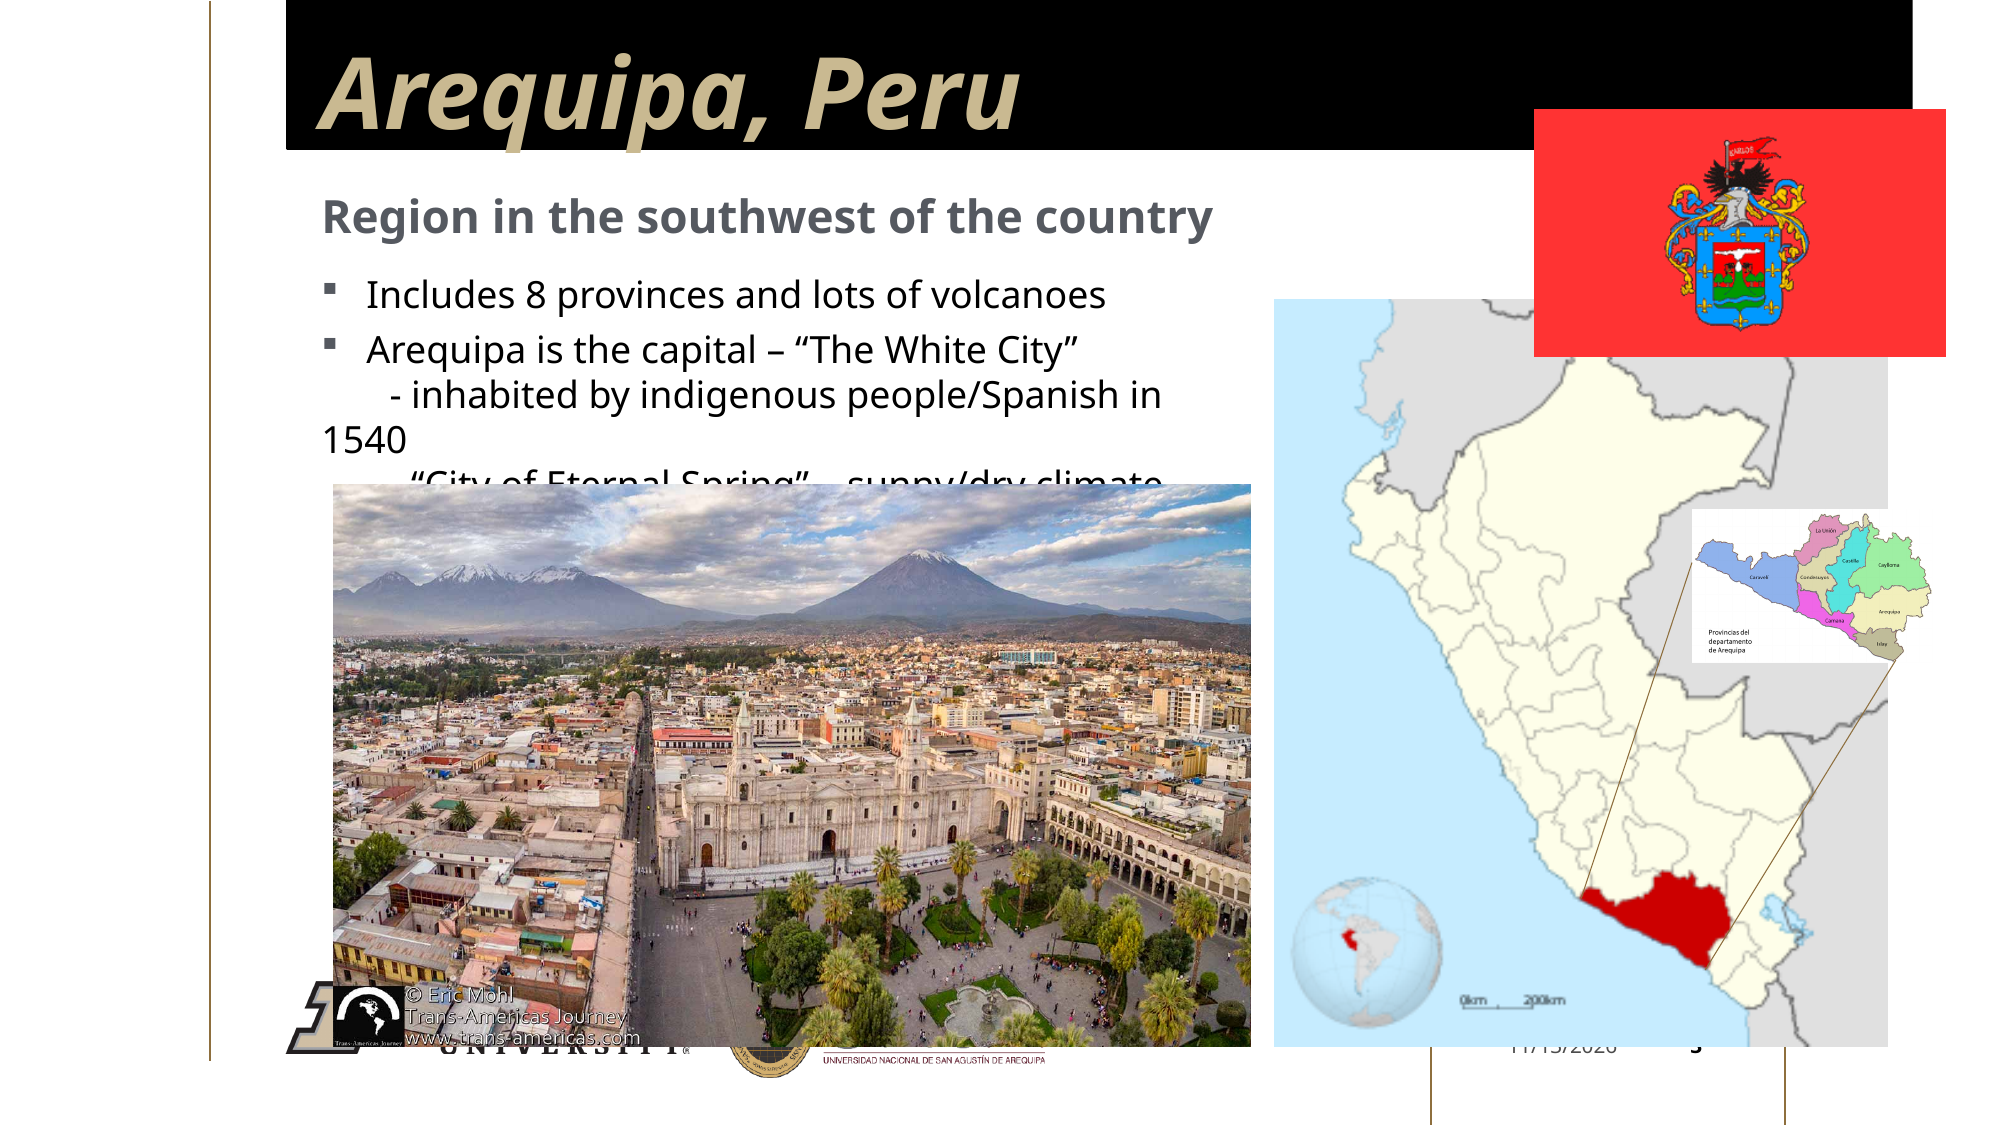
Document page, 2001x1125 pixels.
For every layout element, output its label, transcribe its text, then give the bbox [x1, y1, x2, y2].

list Includes 8 provinces and lots of volcanoes Arequipa is the capital – “The White City” - inhabited by indigenous people/Spanish in 1540 - “City of Eternal Spring” – sunny/dry climate [321, 271, 1251, 846]
picture [1274, 109, 1947, 1047]
subtitle Region in the southwest of the country [321, 187, 1534, 244]
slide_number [1464, 1047, 1632, 1074]
title Arequipa, Peru [318, 40, 1635, 155]
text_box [1580, 562, 1692, 899]
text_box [1705, 659, 1896, 970]
picture [333, 484, 1251, 1078]
slide_number 3 [1656, 1047, 1737, 1078]
